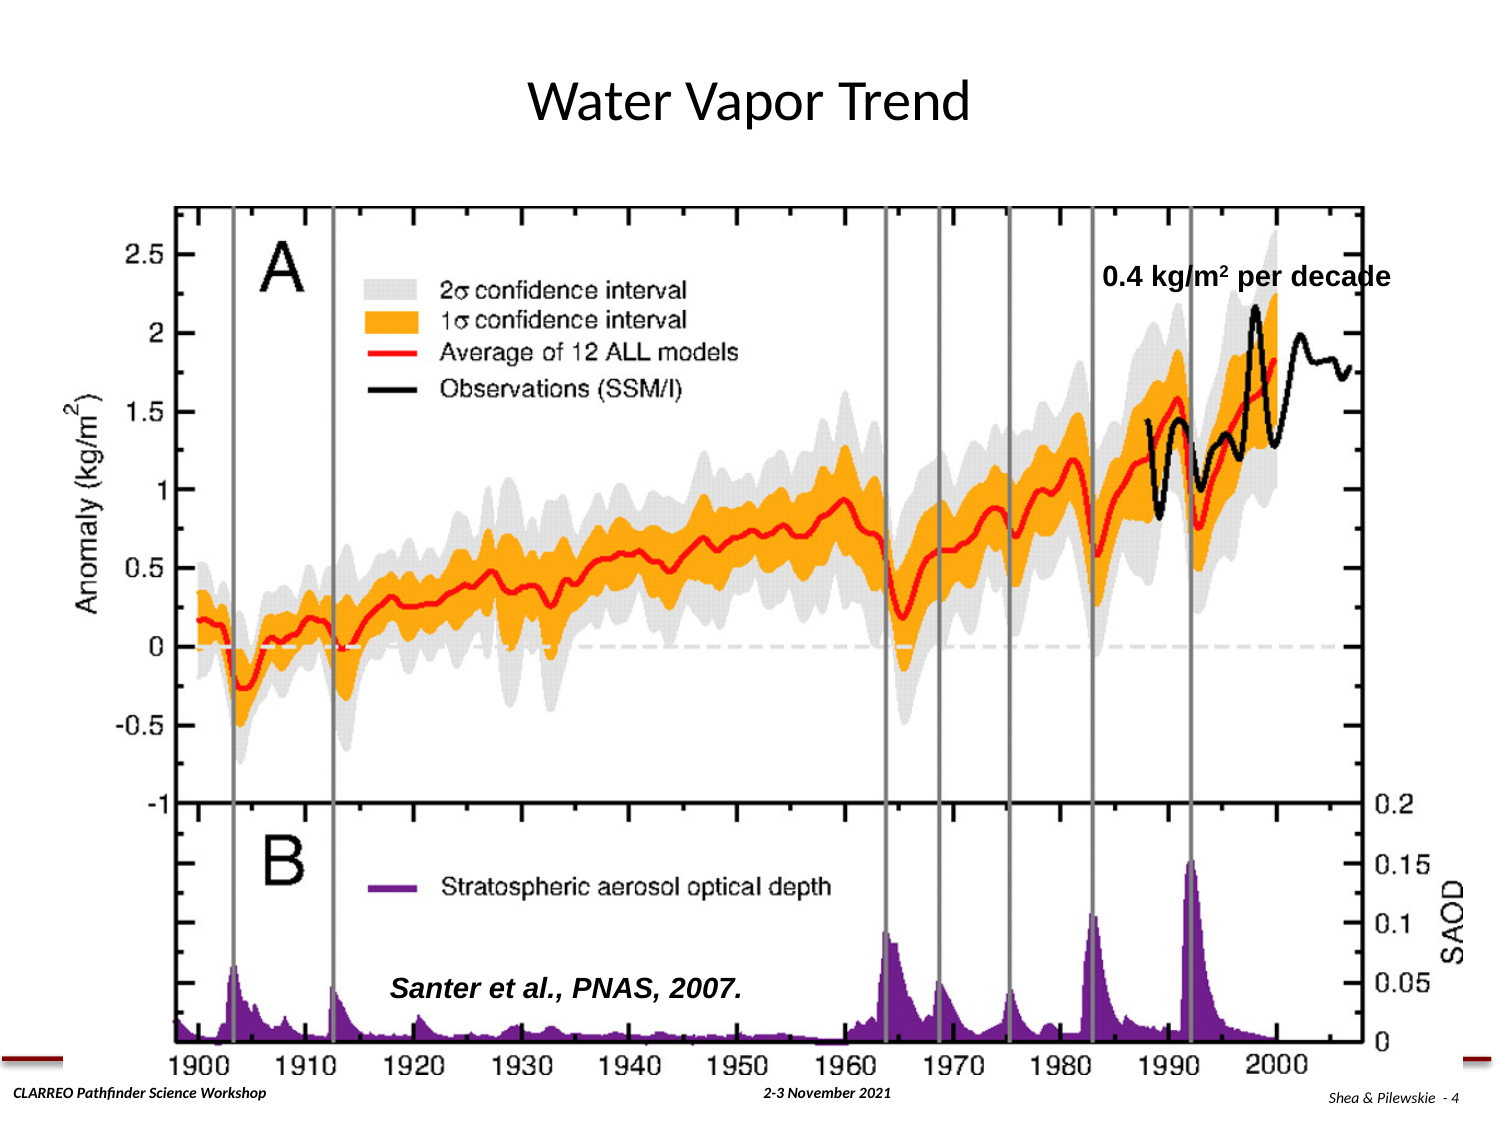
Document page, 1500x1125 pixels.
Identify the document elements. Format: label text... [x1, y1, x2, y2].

title Water Vapor Trend [74, 44, 1426, 151]
picture [63, 206, 1463, 1076]
